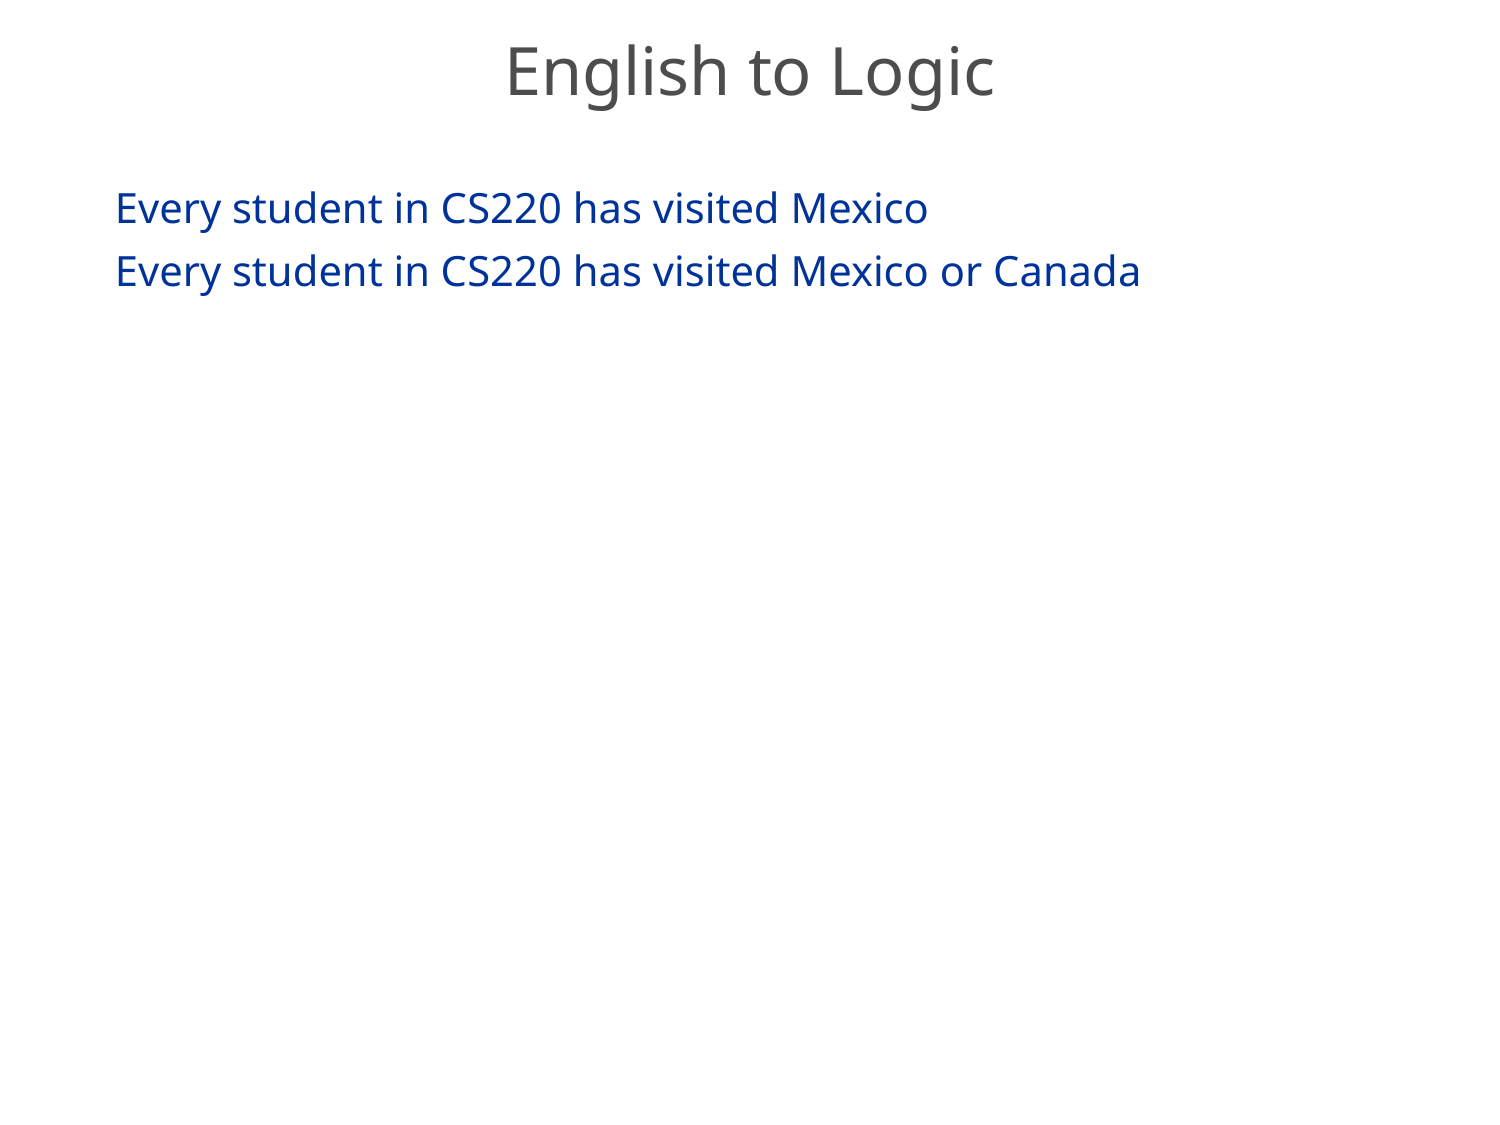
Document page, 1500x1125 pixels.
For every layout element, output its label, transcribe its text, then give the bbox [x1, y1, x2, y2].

list Every student in CS220 has visited Mexico Every student in CS220 has visited Mexico or Canada [99, 174, 1388, 1063]
title English to Logic [0, 40, 1500, 116]
